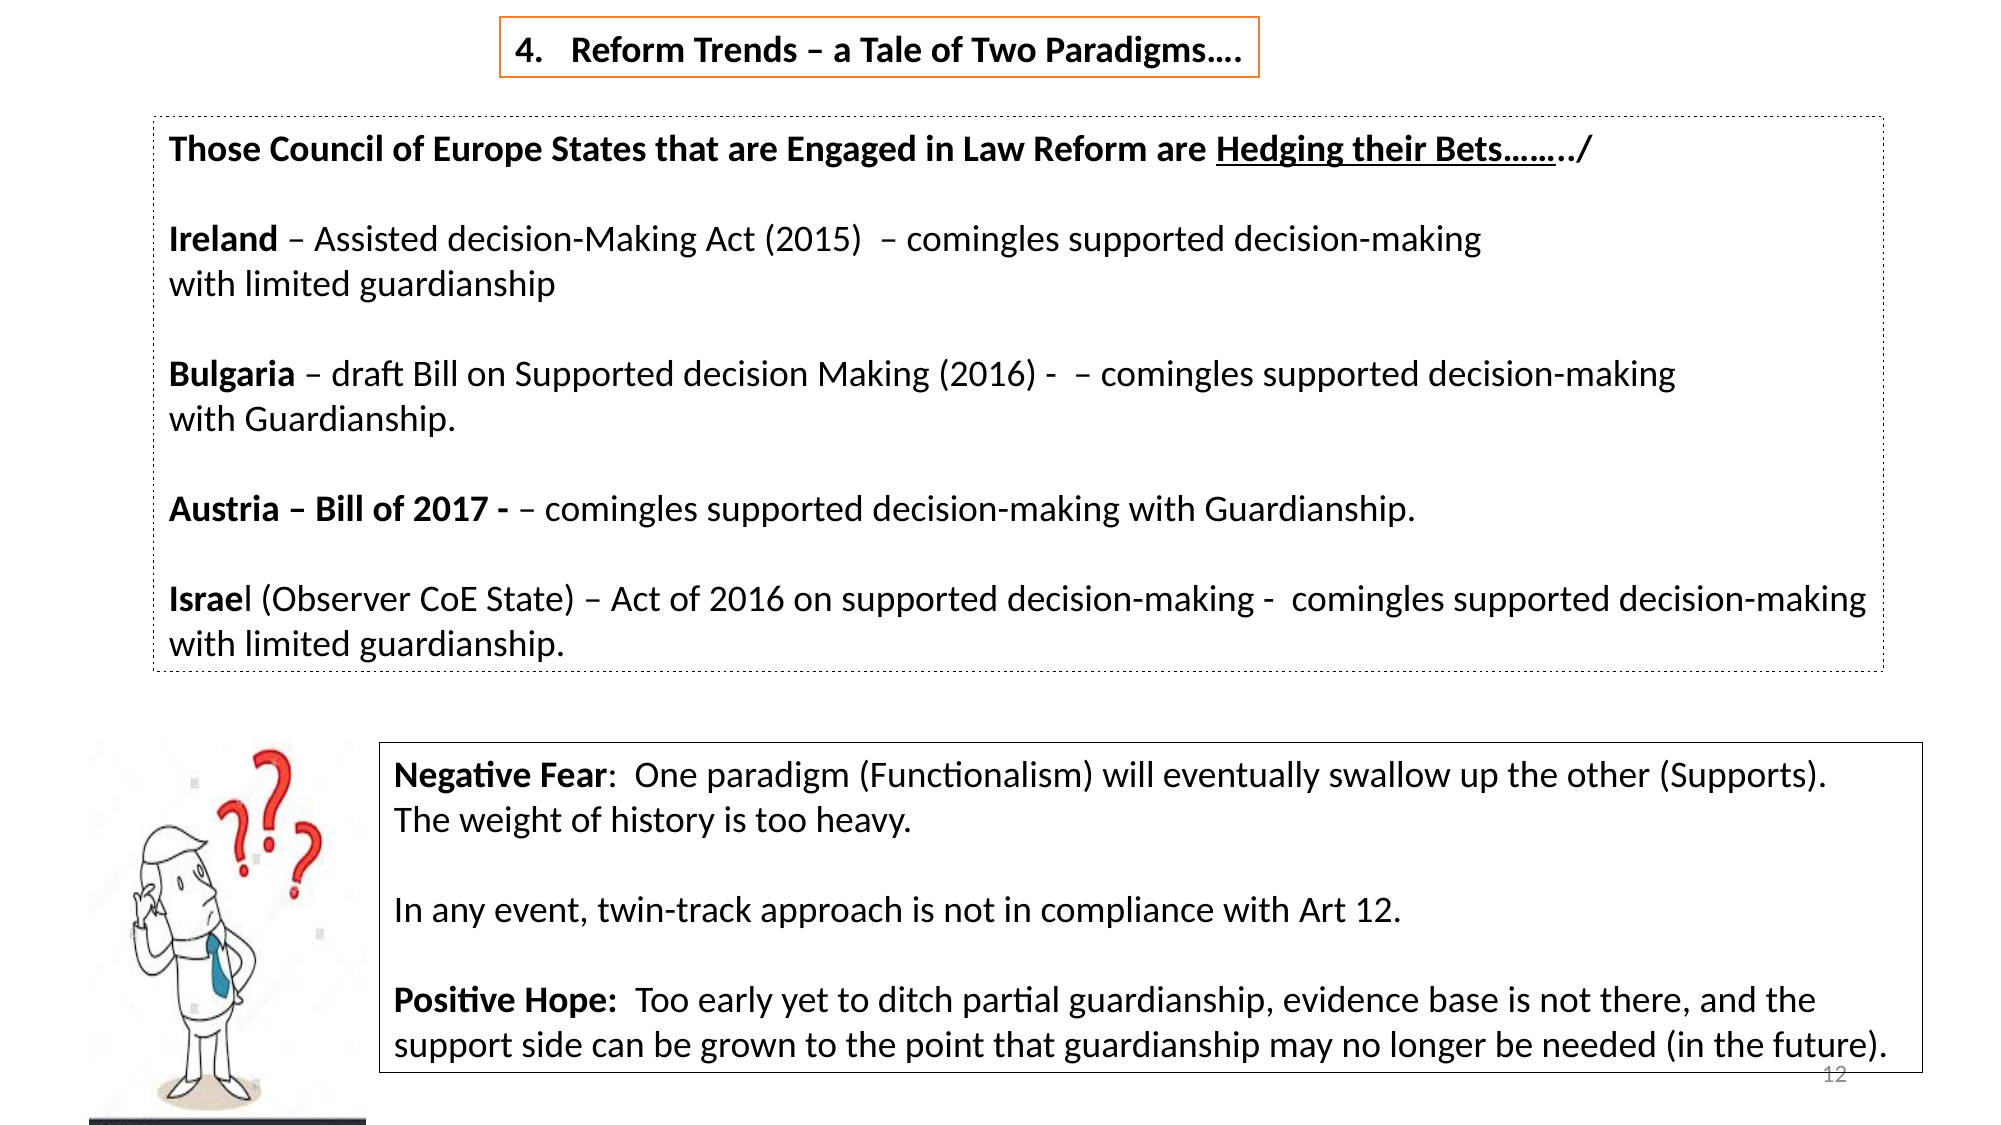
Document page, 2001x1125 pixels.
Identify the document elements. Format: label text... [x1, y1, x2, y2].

text_box Those Council of Europe States that are Engaged in Law Reform are Hedging their Bets……../ Ireland – Assisted decision-Making Act (2015) – comingles supported decision-making with limited guardianship Bulgaria – draft Bill on Supported decision Making (2016) - – comingles supported decision-making with Guardianship. Austria – Bill of 2017 - – comingles supported decision-making with Guardianship. Israel (Observer CoE State) – Act of 2016 on supported decision-making - comingles supported decision-making with limited guardianship. [153, 116, 1884, 672]
text_box Reform Trends – a Tale of Two Paradigms…. [499, 16, 1260, 78]
picture [89, 742, 366, 1125]
text_box Negative Fear: One paradigm (Functionalism) will eventually swallow up the other (Supports). The weight of history is too heavy. In any event, twin-track approach is not in compliance with Art 12. Positive Hope: Too early yet to ditch partial guardianship, evidence base is not there, and the support side can be grown to the point that guardianship may no longer be needed (in the future). [379, 742, 1923, 1073]
slide_number 12 [1412, 1042, 1863, 1103]
